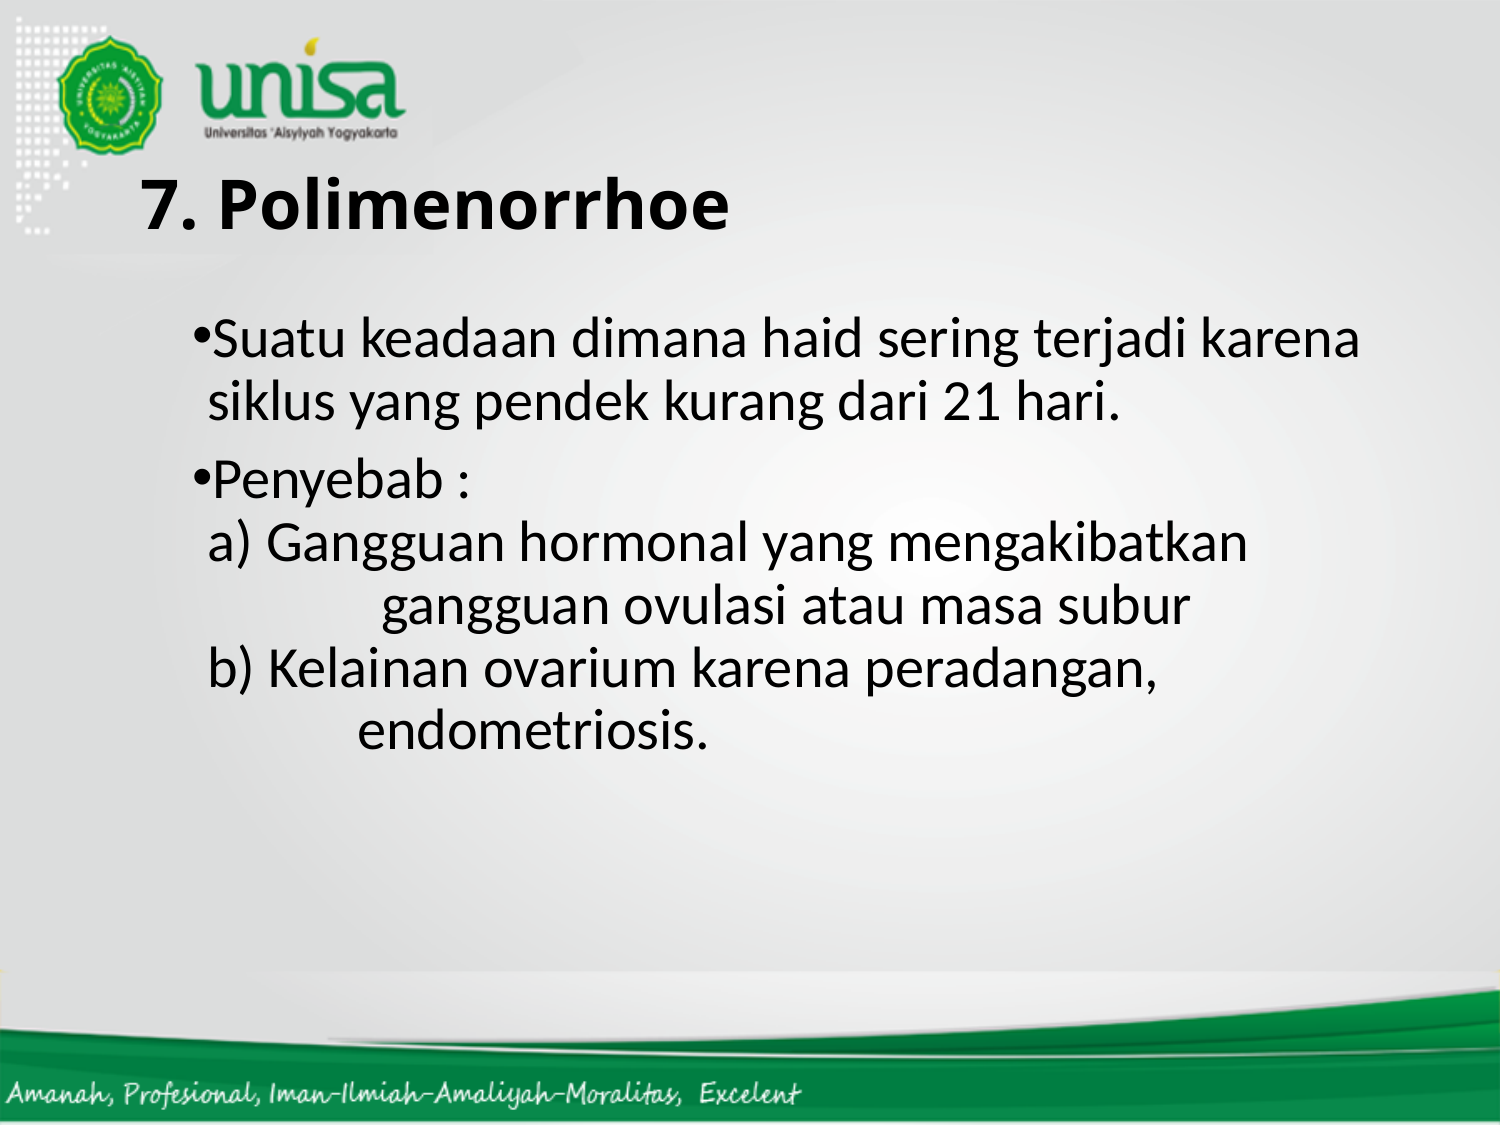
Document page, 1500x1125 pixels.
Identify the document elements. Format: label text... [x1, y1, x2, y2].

list Suatu keadaan dimana haid sering terjadi karena siklus yang pendek kurang dari 21 hari. Penyebab : a) Gangguan hormonal yang mengakibatkan gangguan ovulasi atau masa subur b) Kelainan ovarium karena peradangan, endometriosis. [103, 299, 1397, 1014]
picture [0, 0, 1500, 1125]
title 7. Polimenorrhoe [125, 162, 1419, 380]
